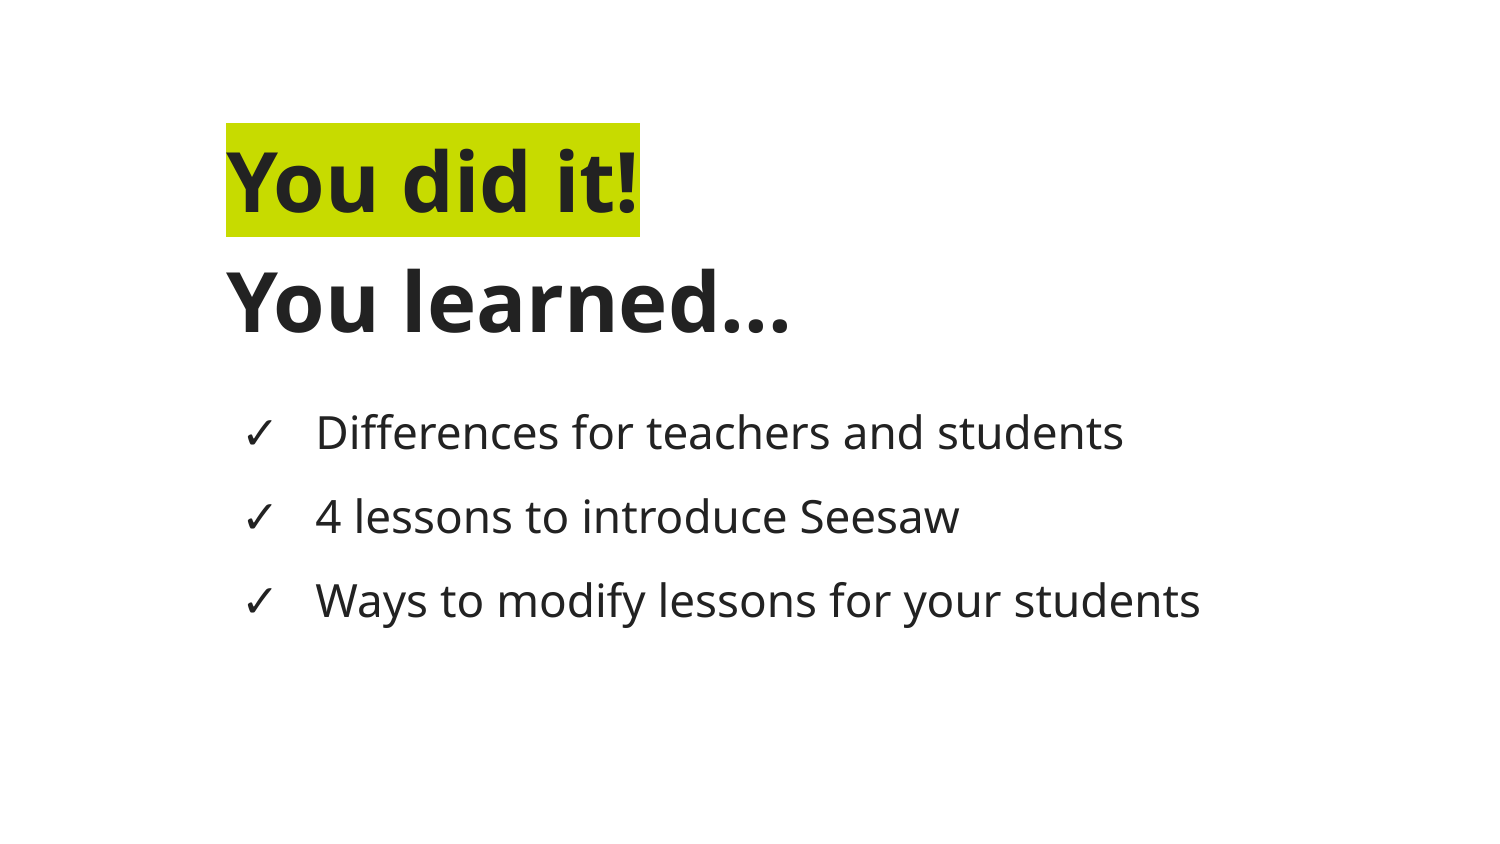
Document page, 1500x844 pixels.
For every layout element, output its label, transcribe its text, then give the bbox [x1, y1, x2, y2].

list You did it! You learned... [226, 128, 1189, 352]
text_box ✓ Differences for teachers and students ✓ 4 lessons to introduce Seesaw ✓ Ways to modify lessons for your students [226, 388, 1295, 669]
